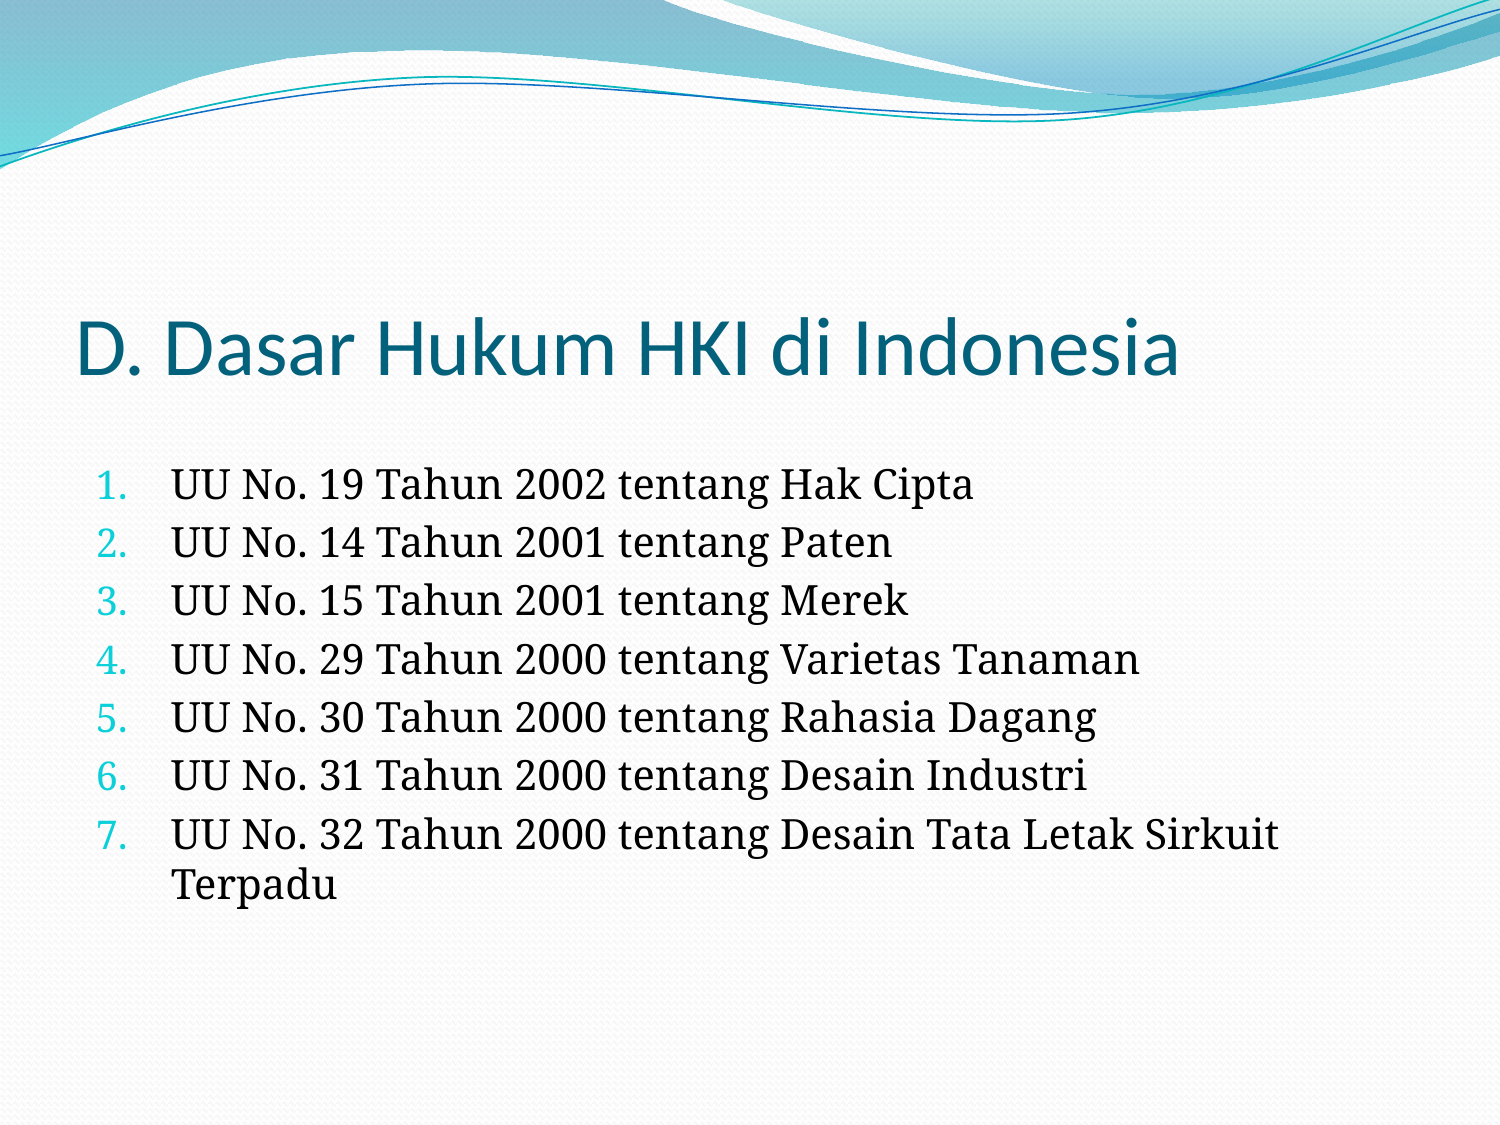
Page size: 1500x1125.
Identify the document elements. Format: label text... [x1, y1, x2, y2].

list UU No. 19 Tahun 2002 tentang Hak Cipta UU No. 14 Tahun 2001 tentang Paten UU No. 15 Tahun 2001 tentang Merek UU No. 29 Tahun 2000 tentang Varietas Tanaman UU No. 30 Tahun 2000 tentang Rahasia Dagang UU No. 31 Tahun 2000 tentang Desain Industri UU No. 32 Tahun 2000 tentang Desain Tata Letak Sirkuit Terpadu [75, 450, 1300, 925]
title D. Dasar Hukum HKI di Indonesia [75, 307, 1300, 392]
